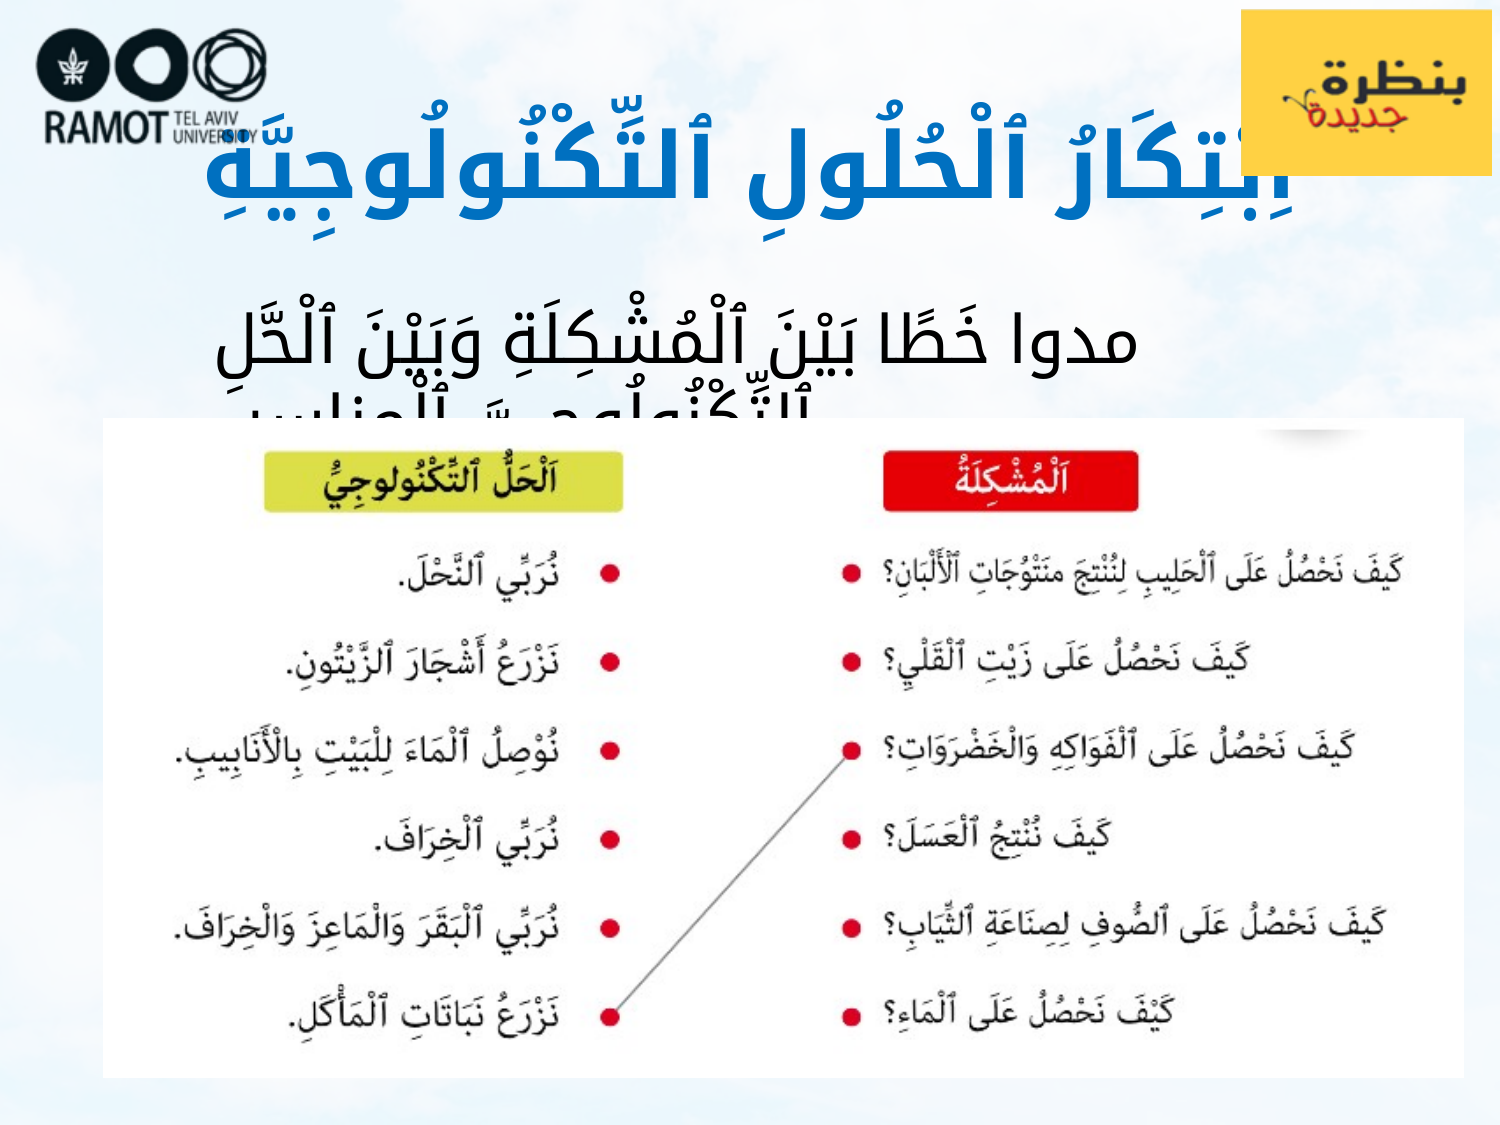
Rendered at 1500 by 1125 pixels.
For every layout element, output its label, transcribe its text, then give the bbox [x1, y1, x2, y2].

picture [25, 13, 279, 157]
text_box مدوا خَطًا بَيْنَ ٱلْمُشْكِلَةِ وَبَيْنَ ٱلْحَّلِ ٱلتِّكْنُولُوجِيَّ ٱلْمناسِبِ. [198, 289, 1464, 418]
picture [1241, 9, 1492, 176]
title اِبْتِكَارُ ٱلْحُلُولِ ٱلتِّكْنُولُوجِيَّةِ [103, 59, 1397, 278]
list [103, 418, 1464, 1078]
